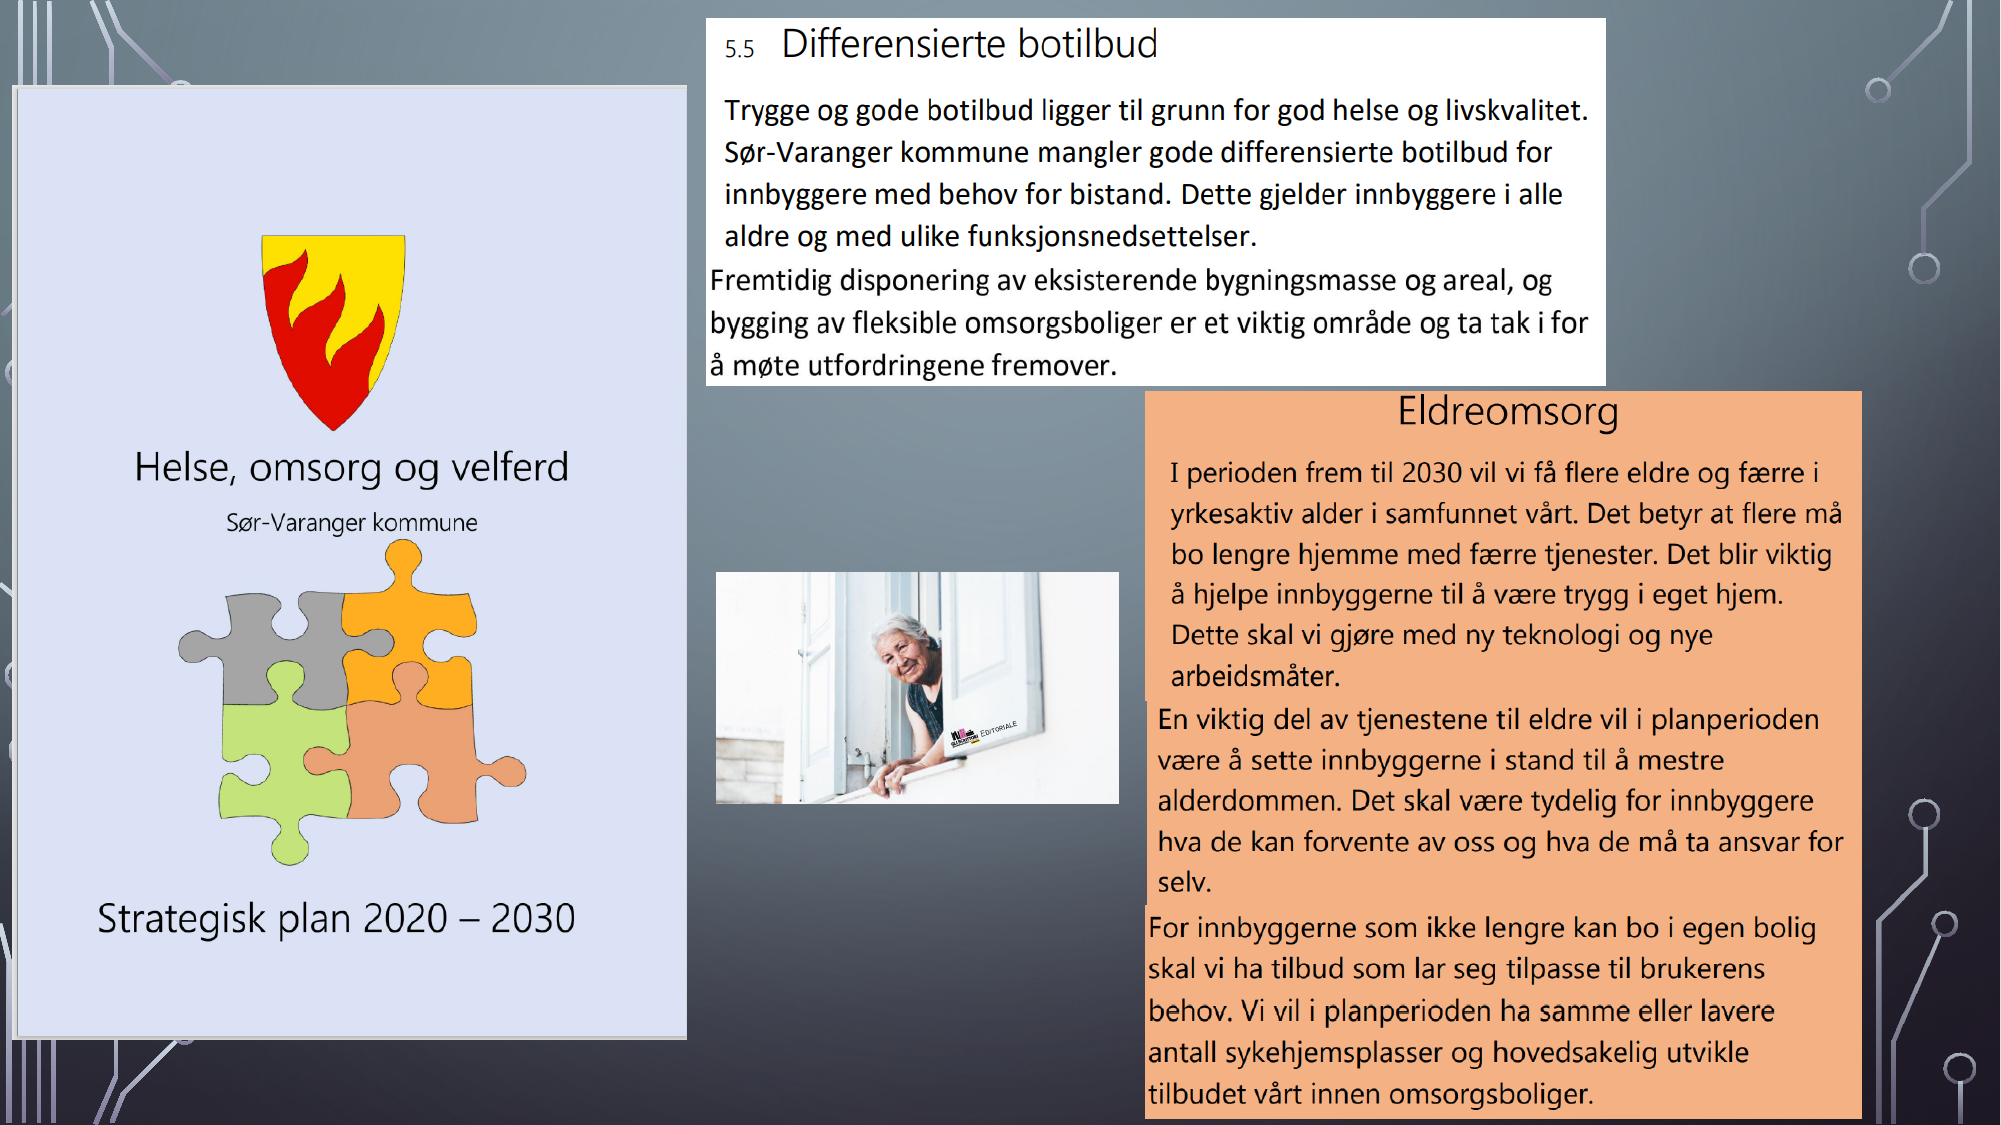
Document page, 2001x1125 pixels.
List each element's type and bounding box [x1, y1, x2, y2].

picture [716, 571, 1119, 804]
picture [1145, 391, 1862, 1119]
list [12, 84, 688, 1040]
picture [706, 18, 1607, 386]
